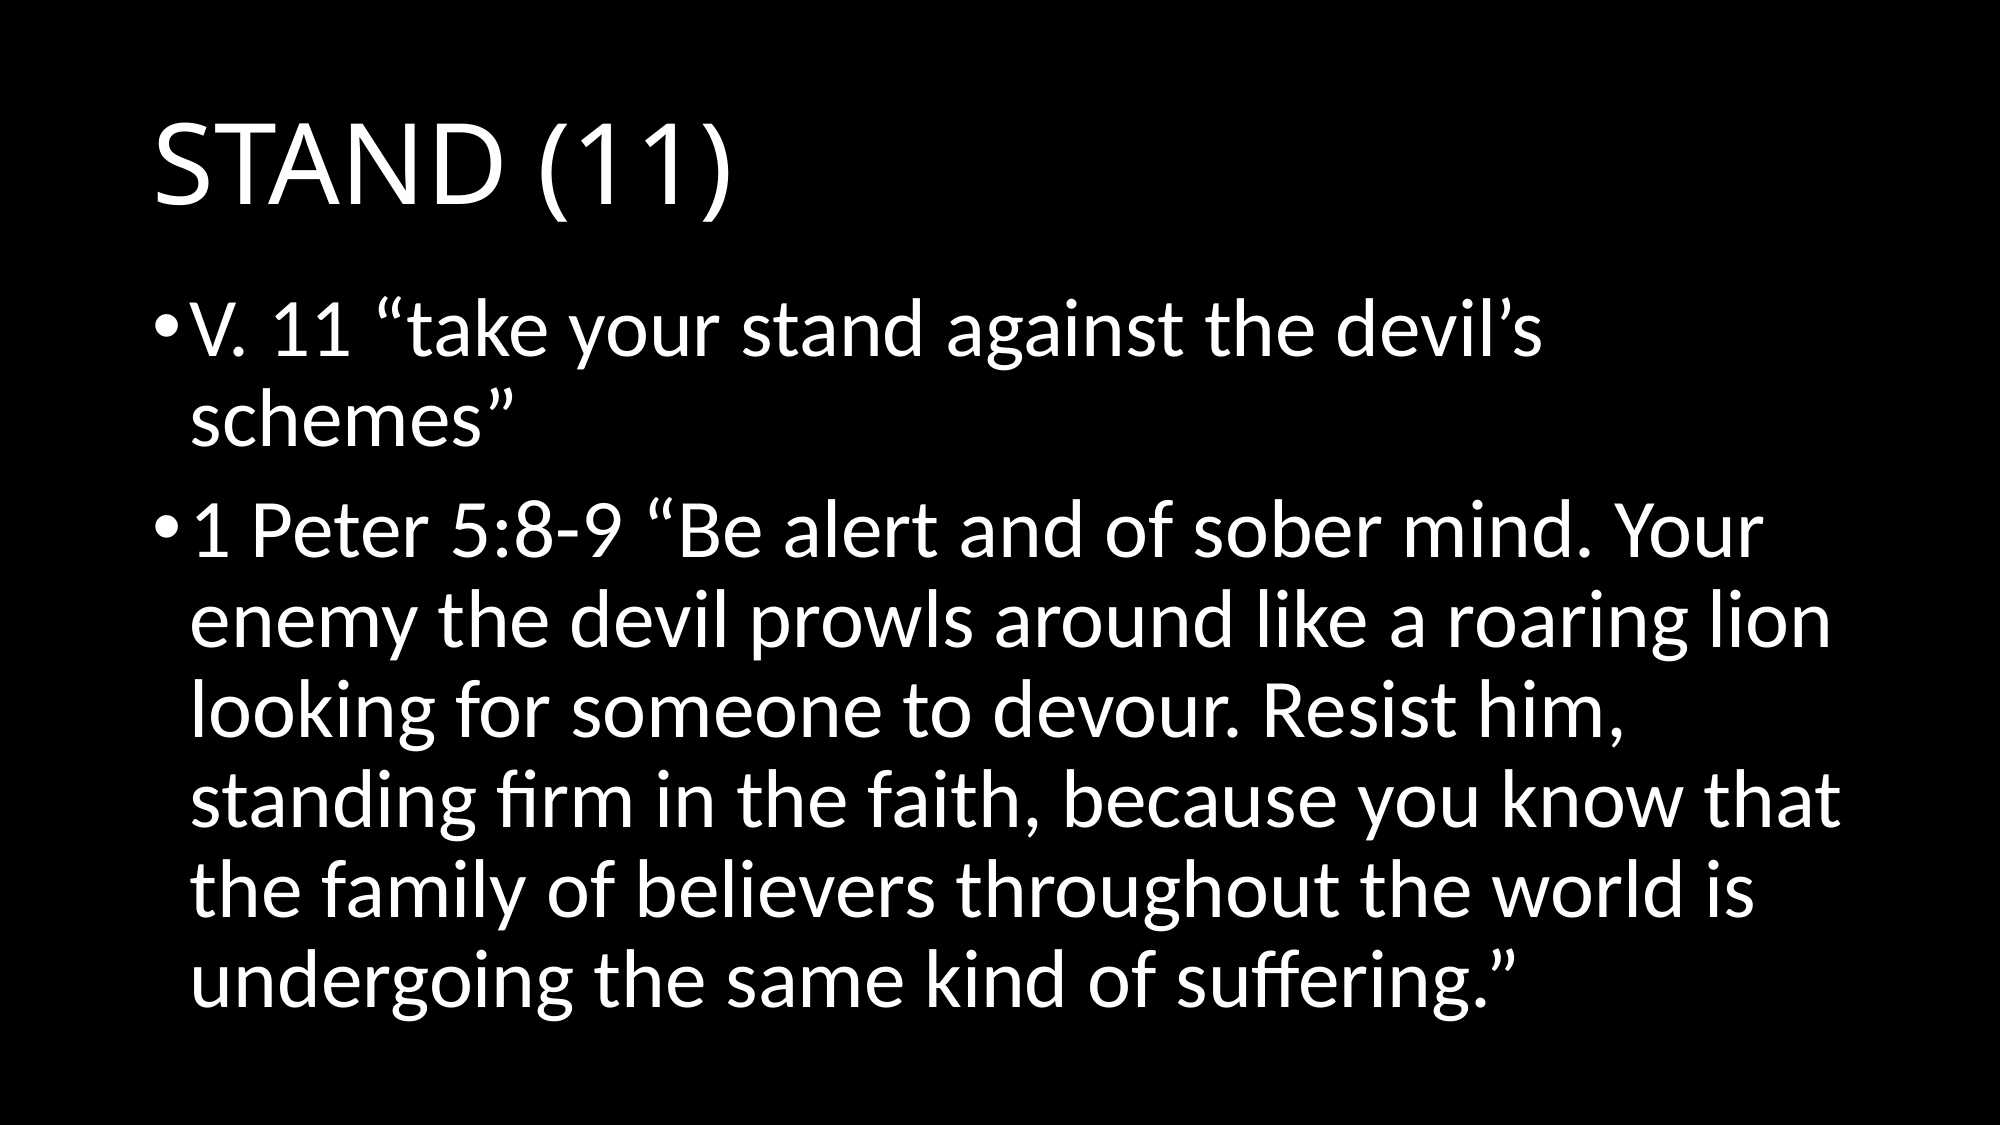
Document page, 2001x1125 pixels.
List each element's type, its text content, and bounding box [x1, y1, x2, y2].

title STAND (11) [137, 59, 1863, 277]
list V. 11 “take your stand against the devil’s schemes” 1 Peter 5:8-9 “Be alert and of sober mind. Your enemy the devil prowls around like a roaring lion looking for someone to devour. Resist him, standing firm in the faith, because you know that the family of believers throughout the world is undergoing the same kind of suffering.” [137, 277, 1863, 1014]
